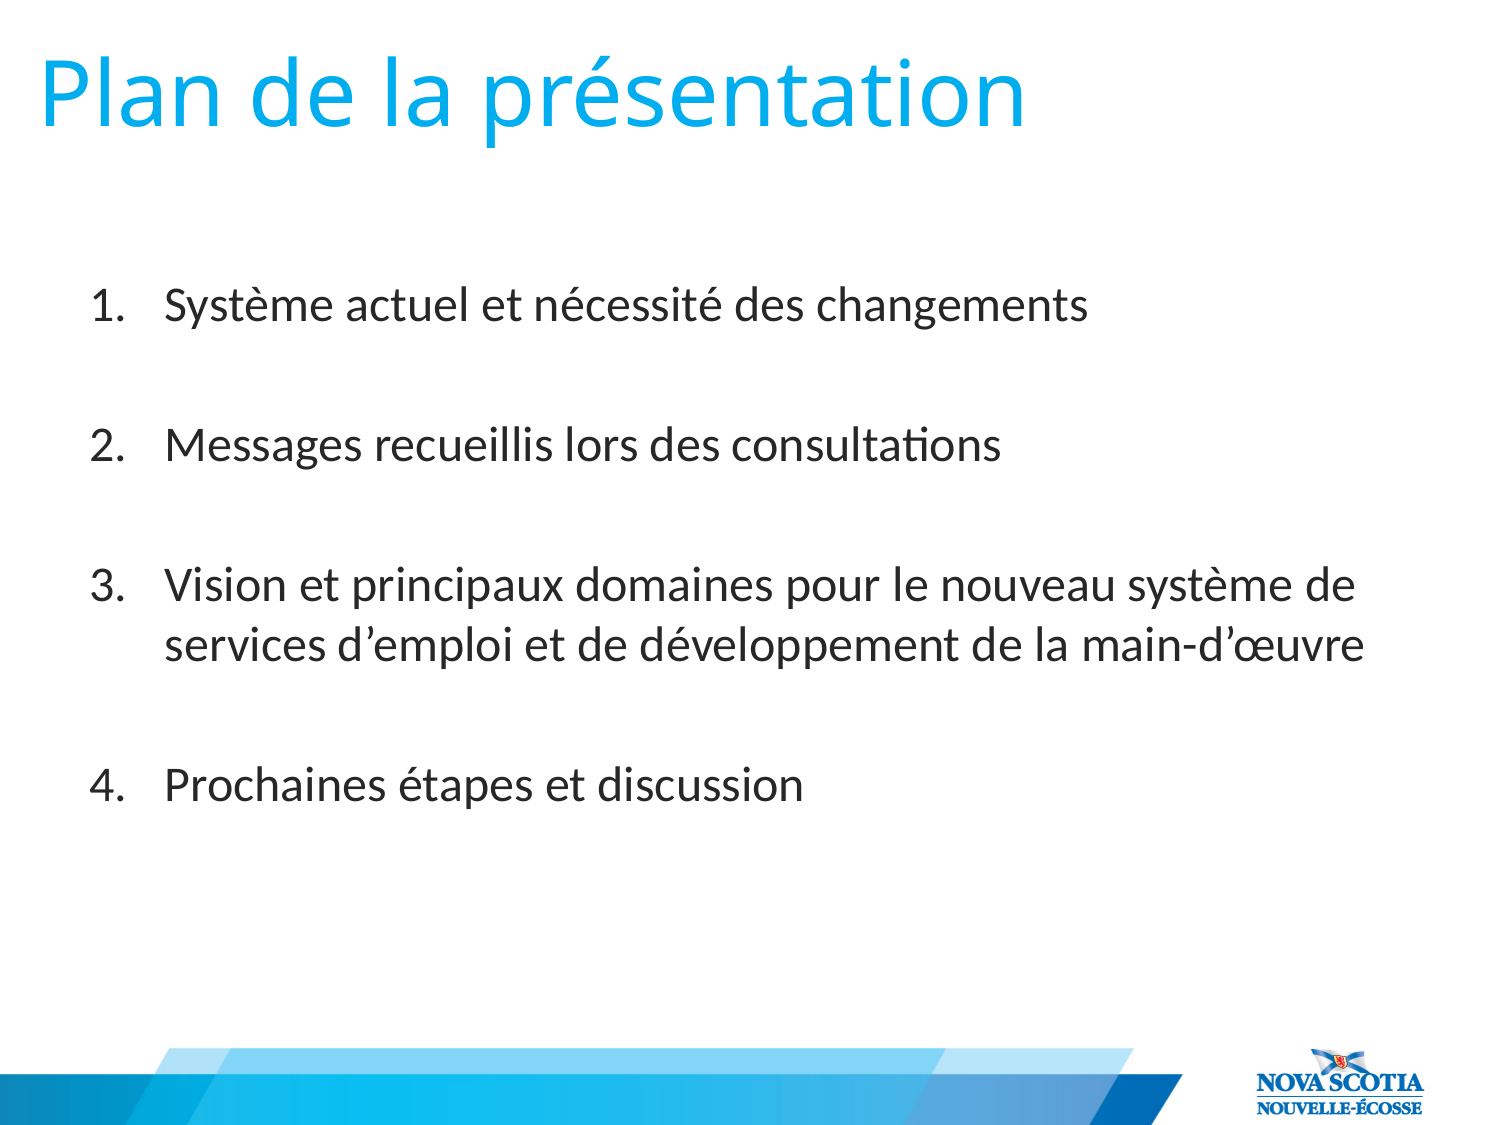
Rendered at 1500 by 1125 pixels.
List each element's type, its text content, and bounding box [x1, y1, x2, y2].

list Système actuel et nécessité des changements Messages recueillis lors des consultations Vision et principaux domaines pour le nouveau système de services d’emploi et de développement de la main-d’œuvre Prochaines étapes et discussion [75, 264, 1425, 956]
picture [0, 1, 1499, 1125]
title Plan de la présentation [23, 27, 1425, 215]
